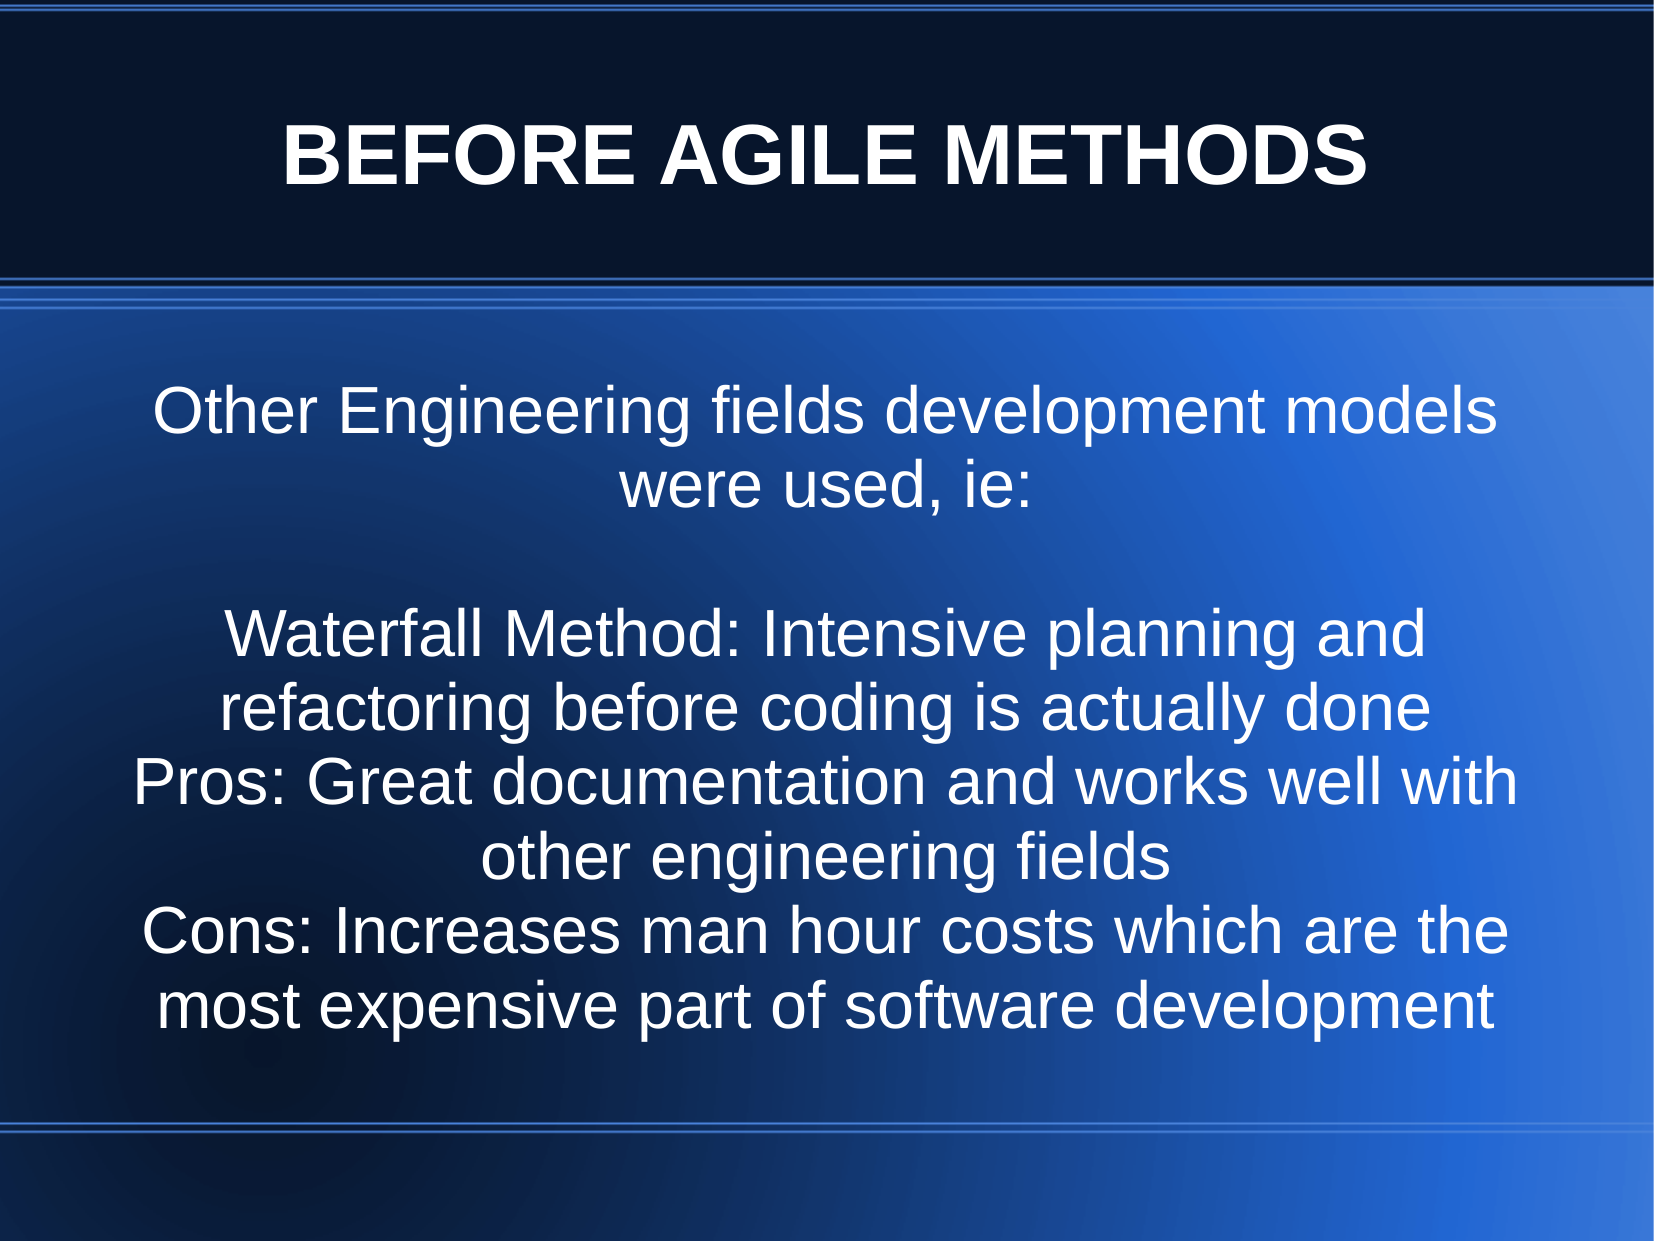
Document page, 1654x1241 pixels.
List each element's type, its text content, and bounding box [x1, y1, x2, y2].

subtitle Other Engineering fields development models were used, ie: Waterfall Method: Intensive planning and refactoring before coding is actually done Pros: Great documentation and works well with other engineering fields Cons: Increases man hour costs which are the most expensive part of software development [82, 354, 1571, 1058]
title BEFORE AGILE METHODS [82, 49, 1571, 257]
picture [0, 0, 1654, 1241]
